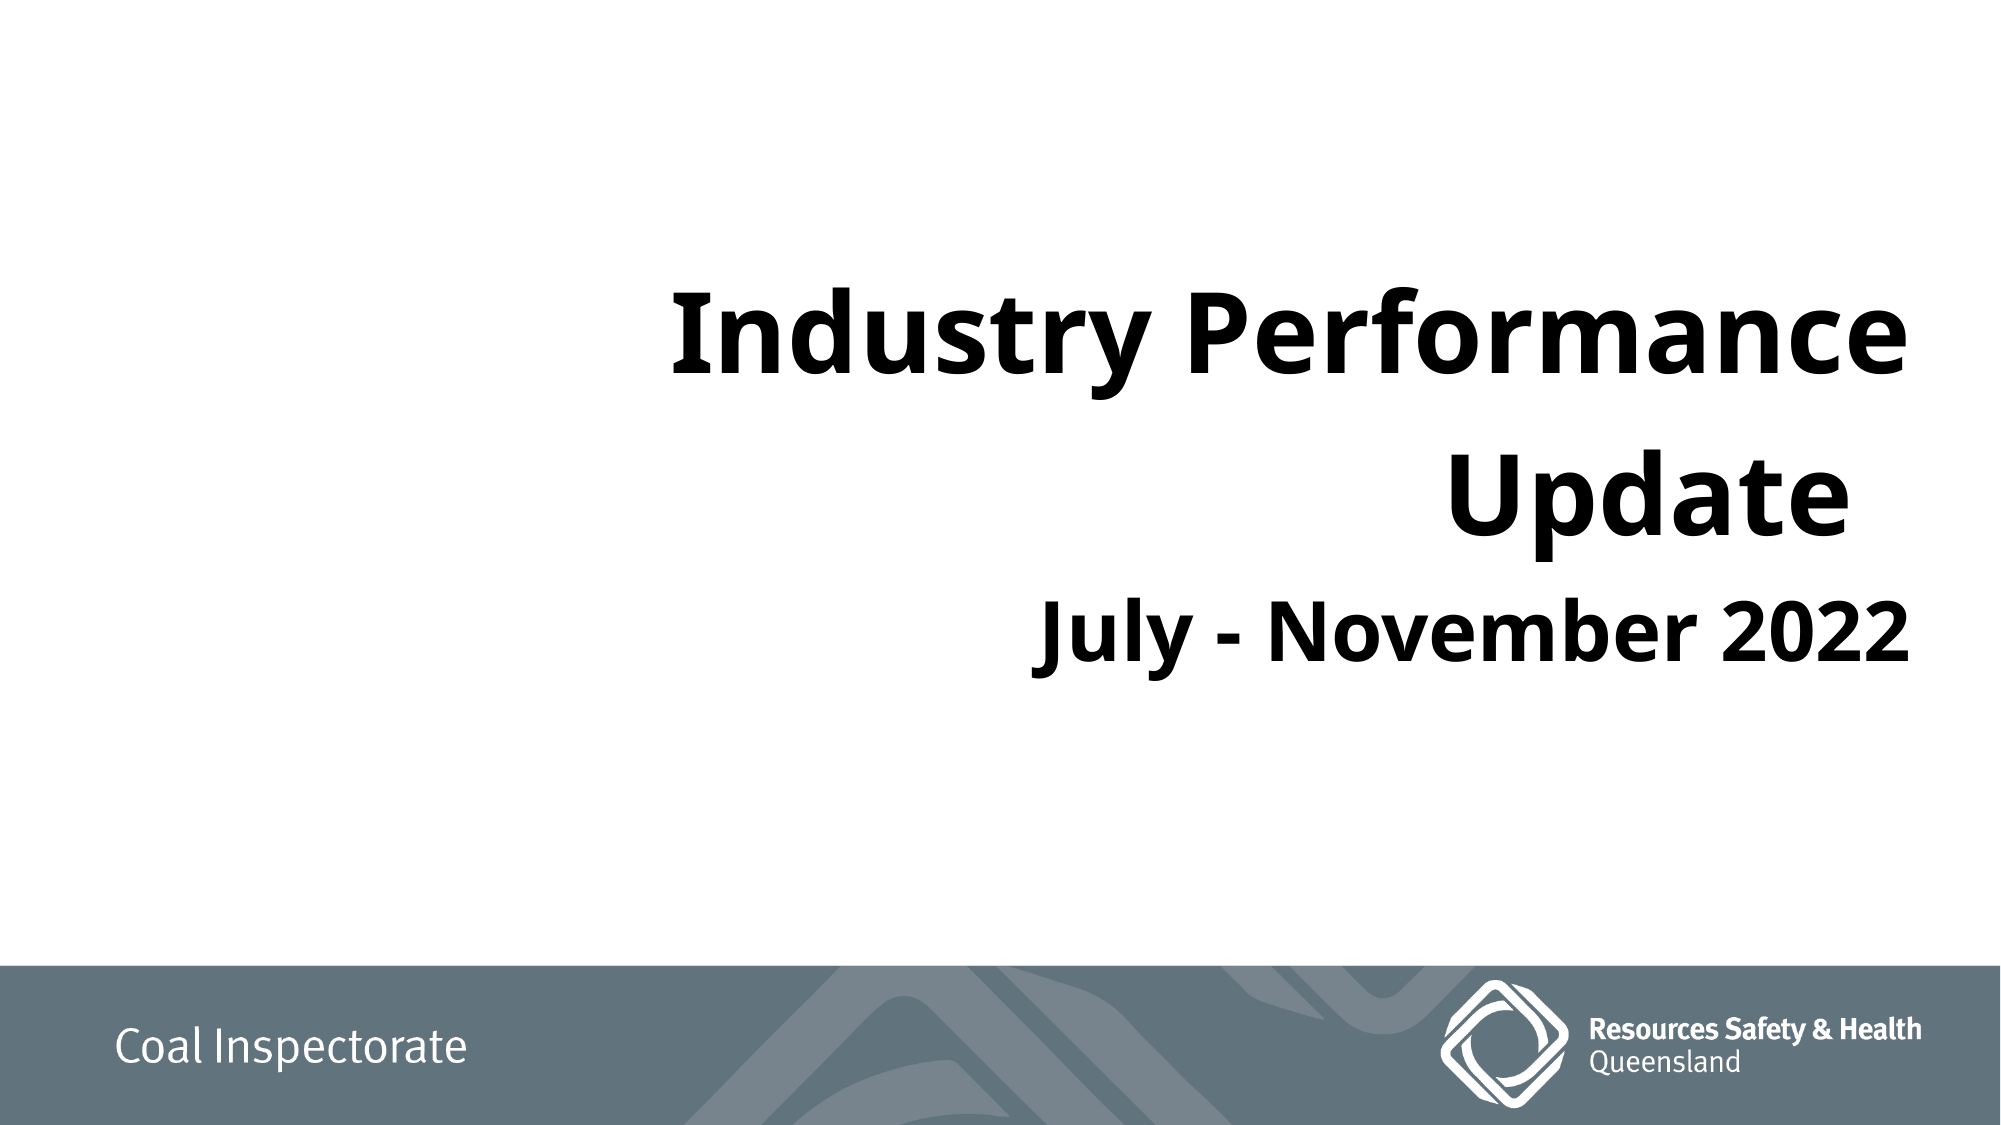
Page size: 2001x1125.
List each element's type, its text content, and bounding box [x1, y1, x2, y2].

picture [0, 0, 2001, 1125]
text_box Industry Performance Update July - November 2022 [426, 226, 1927, 619]
text_box [439, 500, 1940, 772]
